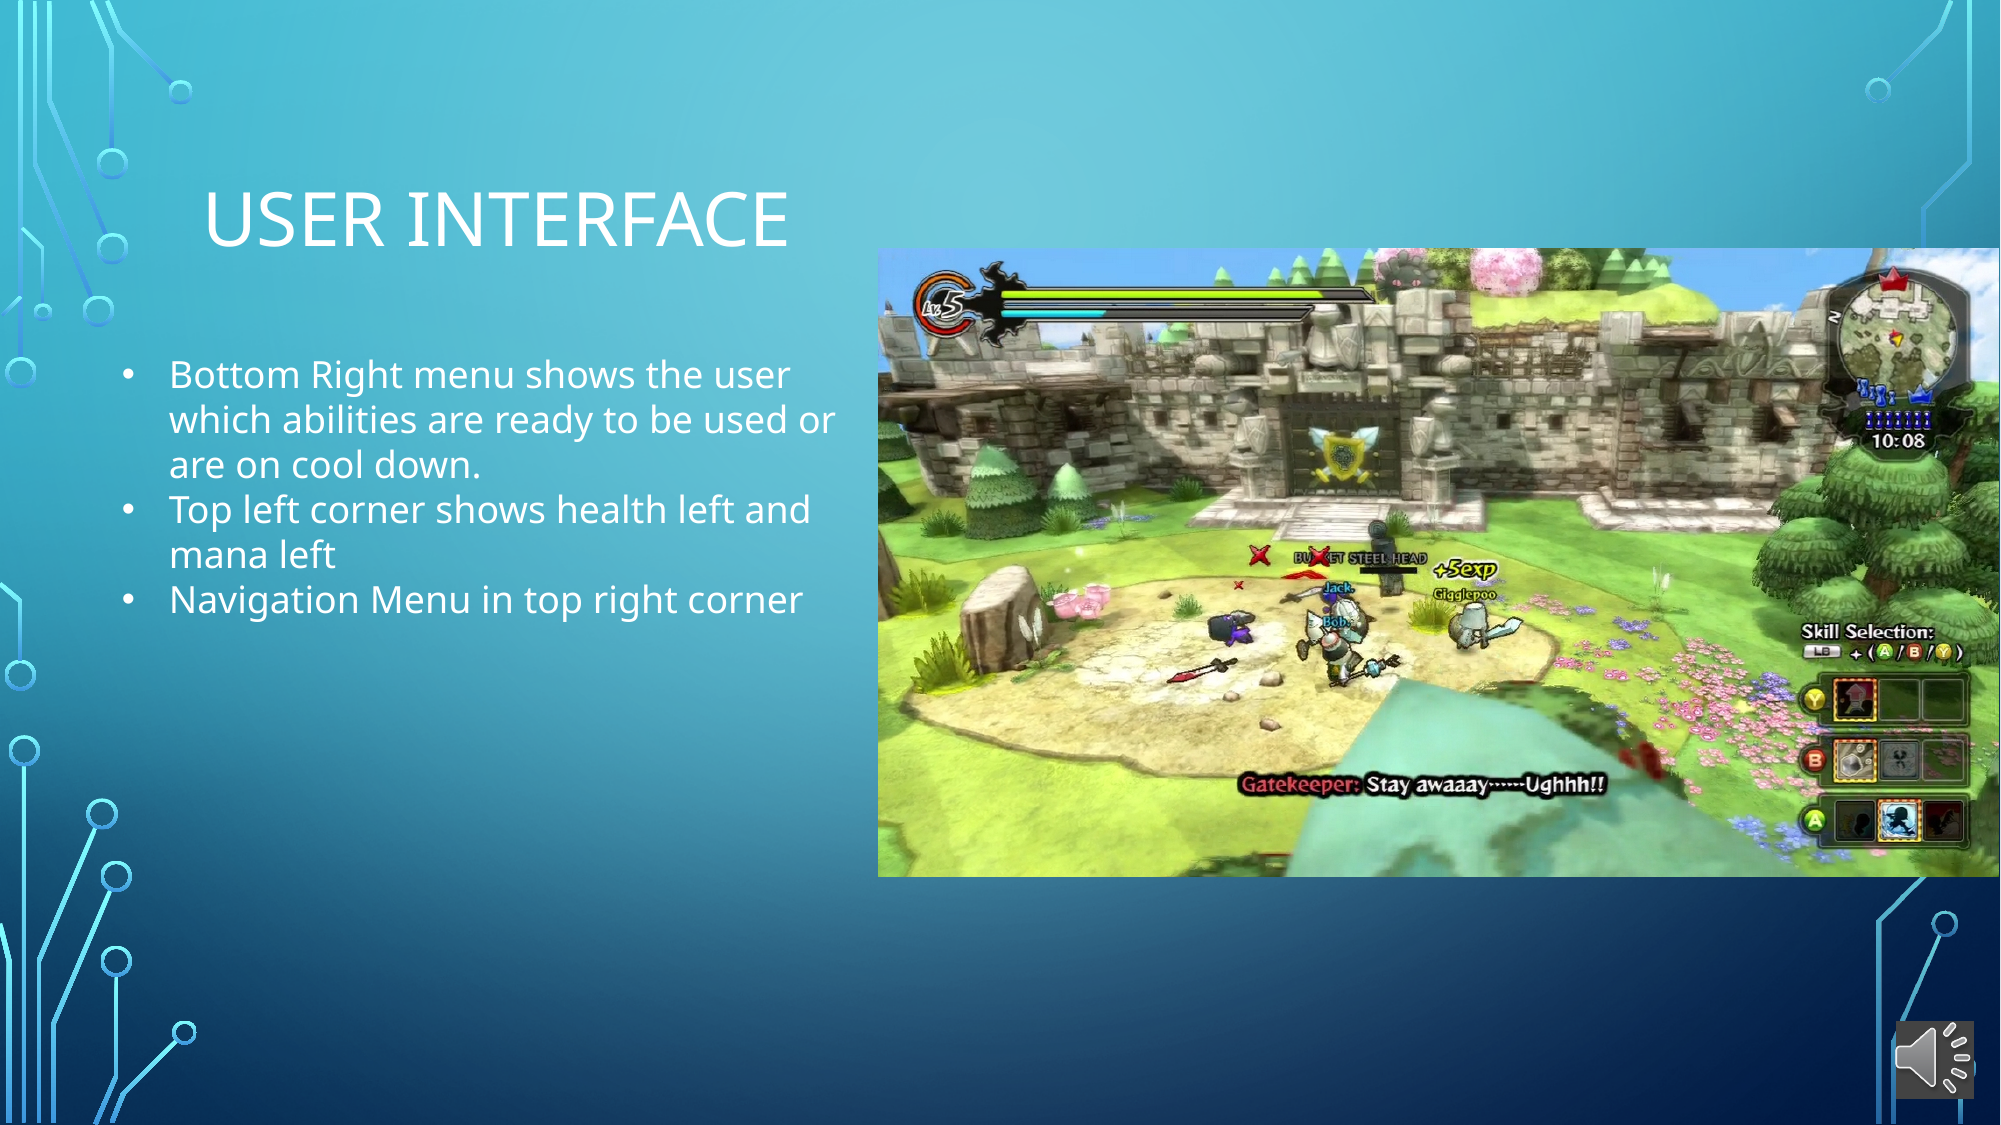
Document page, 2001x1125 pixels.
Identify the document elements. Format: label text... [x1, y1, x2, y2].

title User Interface [187, 101, 1813, 343]
picture [1894, 1019, 1976, 1101]
text_box Bottom Right menu shows the user which abilities are ready to be used or are on cool down. Top left corner shows health left and mana left Navigation Menu in top right corner [107, 343, 878, 629]
picture [878, 248, 1999, 877]
